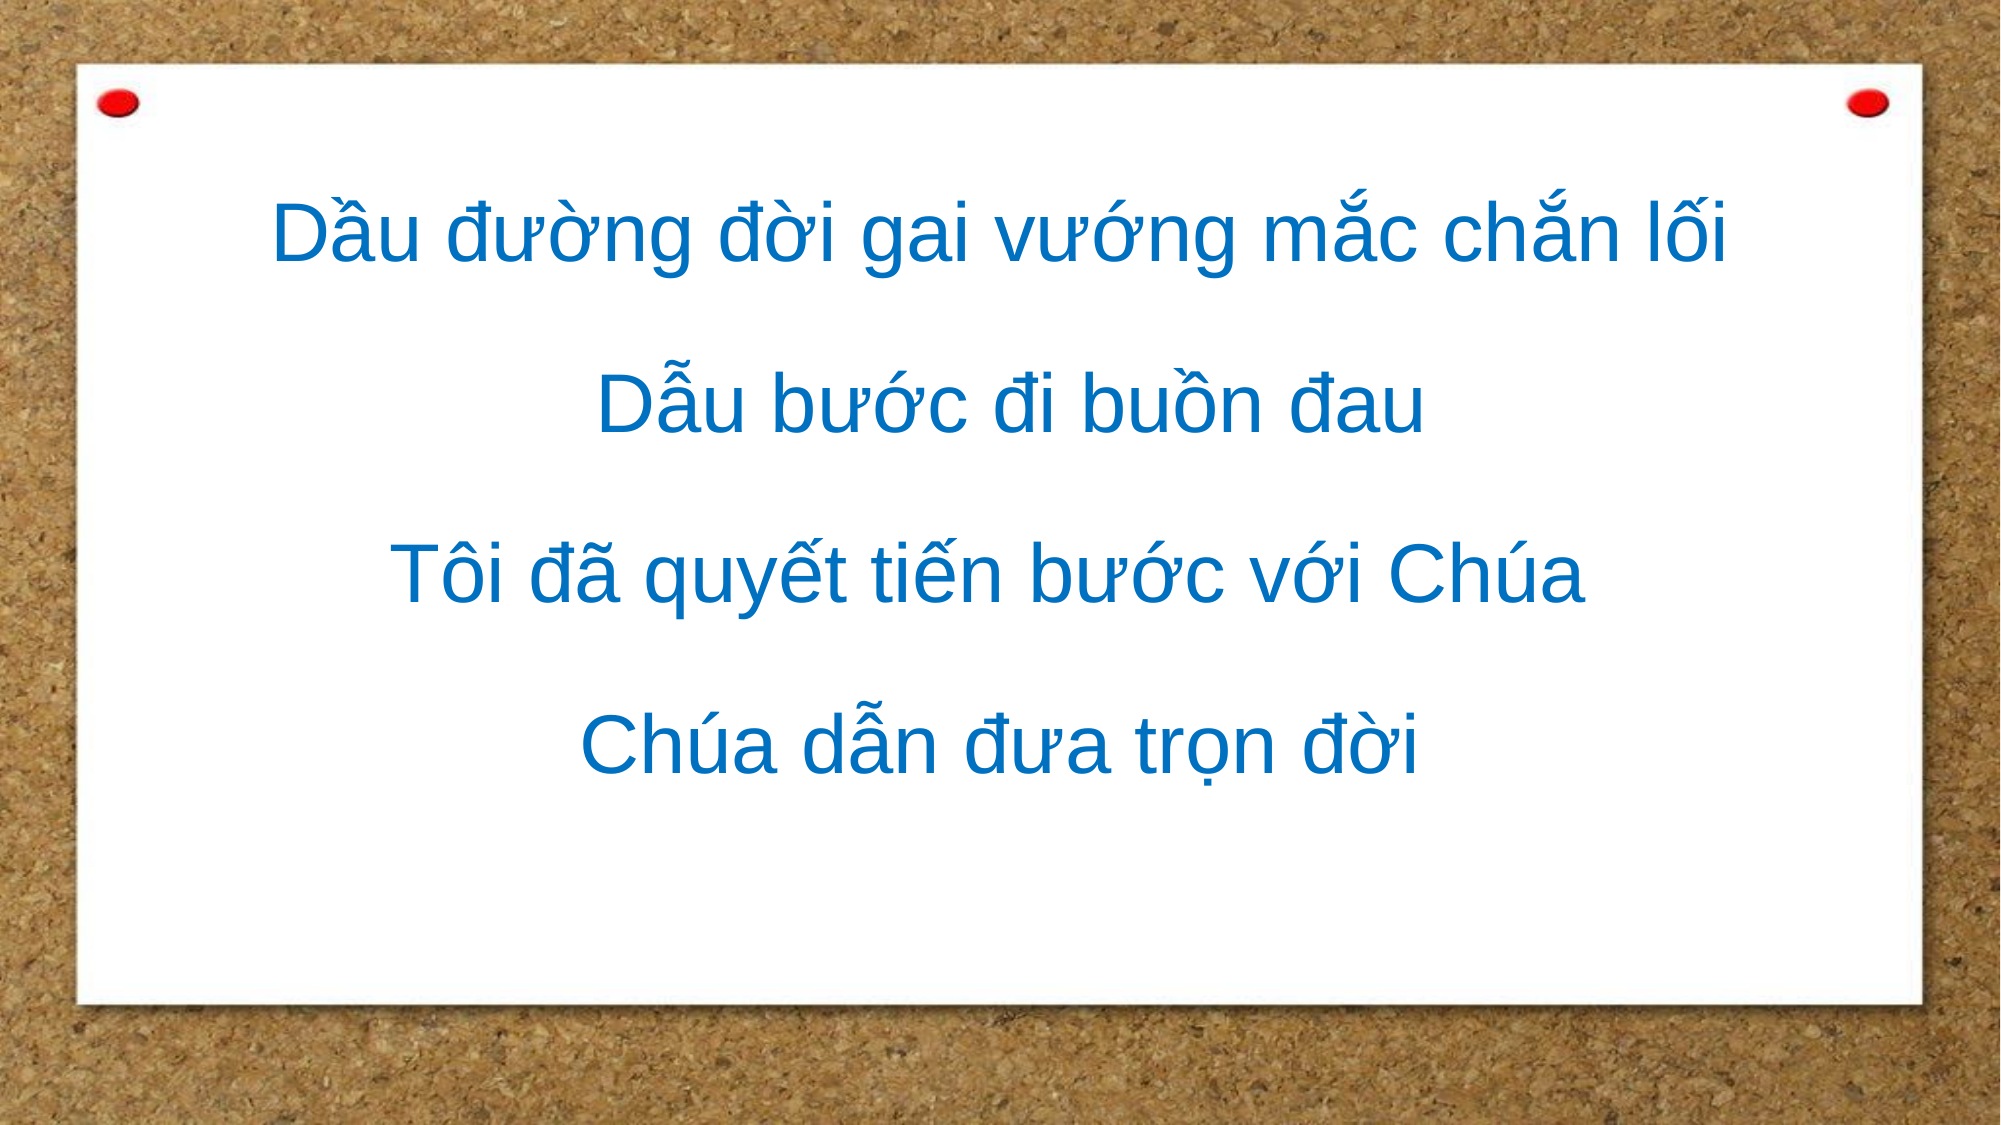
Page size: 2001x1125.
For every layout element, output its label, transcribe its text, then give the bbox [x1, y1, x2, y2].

list Dầu đường đời gai vướng mắc chắn lối Dẫu bước đi buồn đau Tôi đã quyết tiến bước với Chúa Chúa dẫn đưa trọn đời [0, 0, 2000, 1125]
